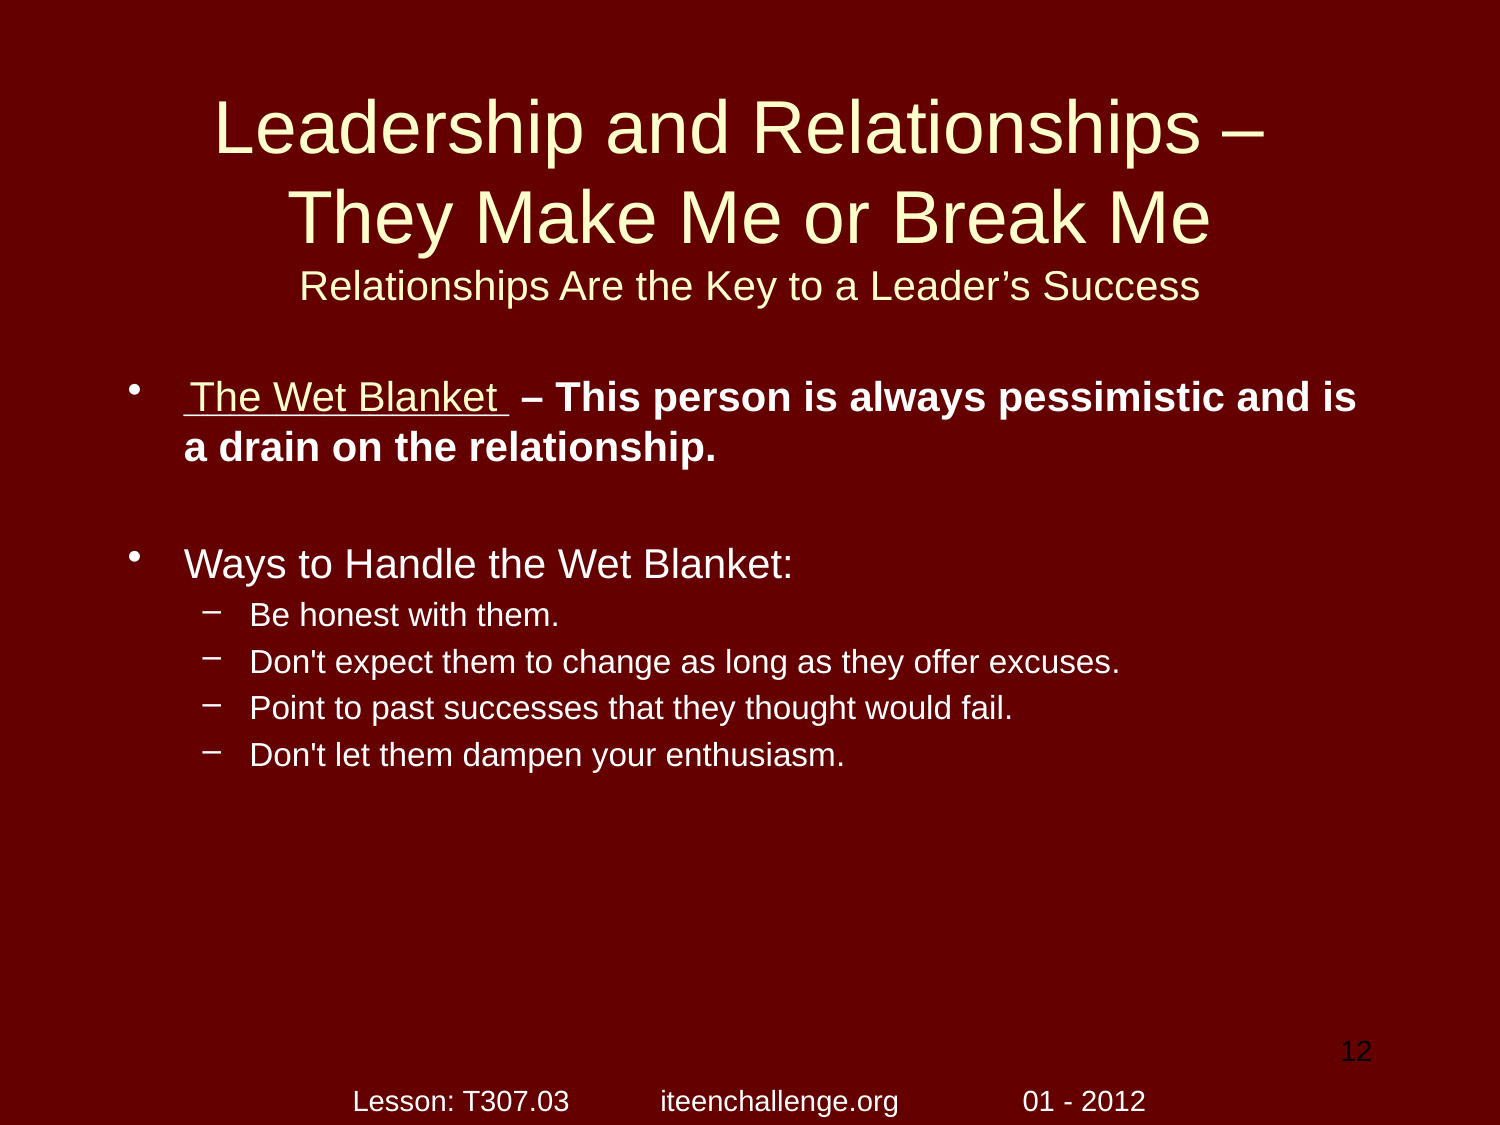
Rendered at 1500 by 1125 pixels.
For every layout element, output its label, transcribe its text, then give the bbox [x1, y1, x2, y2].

list ______________ – This person is always pessimistic and is a drain on the relationship. Ways to Handle the Wet Blanket: Be honest with them. Don't expect them to change as long as they offer excuses. Point to past successes that they thought would fail. Don't let them dampen your enthusiasm. [112, 362, 1388, 1000]
slide_number 12 [1074, 1024, 1388, 1101]
text_box The Wet Blanket [174, 362, 550, 428]
footer Lesson: T307.03 iteenchallenge.org 01 - 2012 [324, 1074, 1176, 1125]
title Leadership and Relationships – They Make Me or Break Me Relationships Are the Key to a Leader’s Success [112, 99, 1388, 288]
